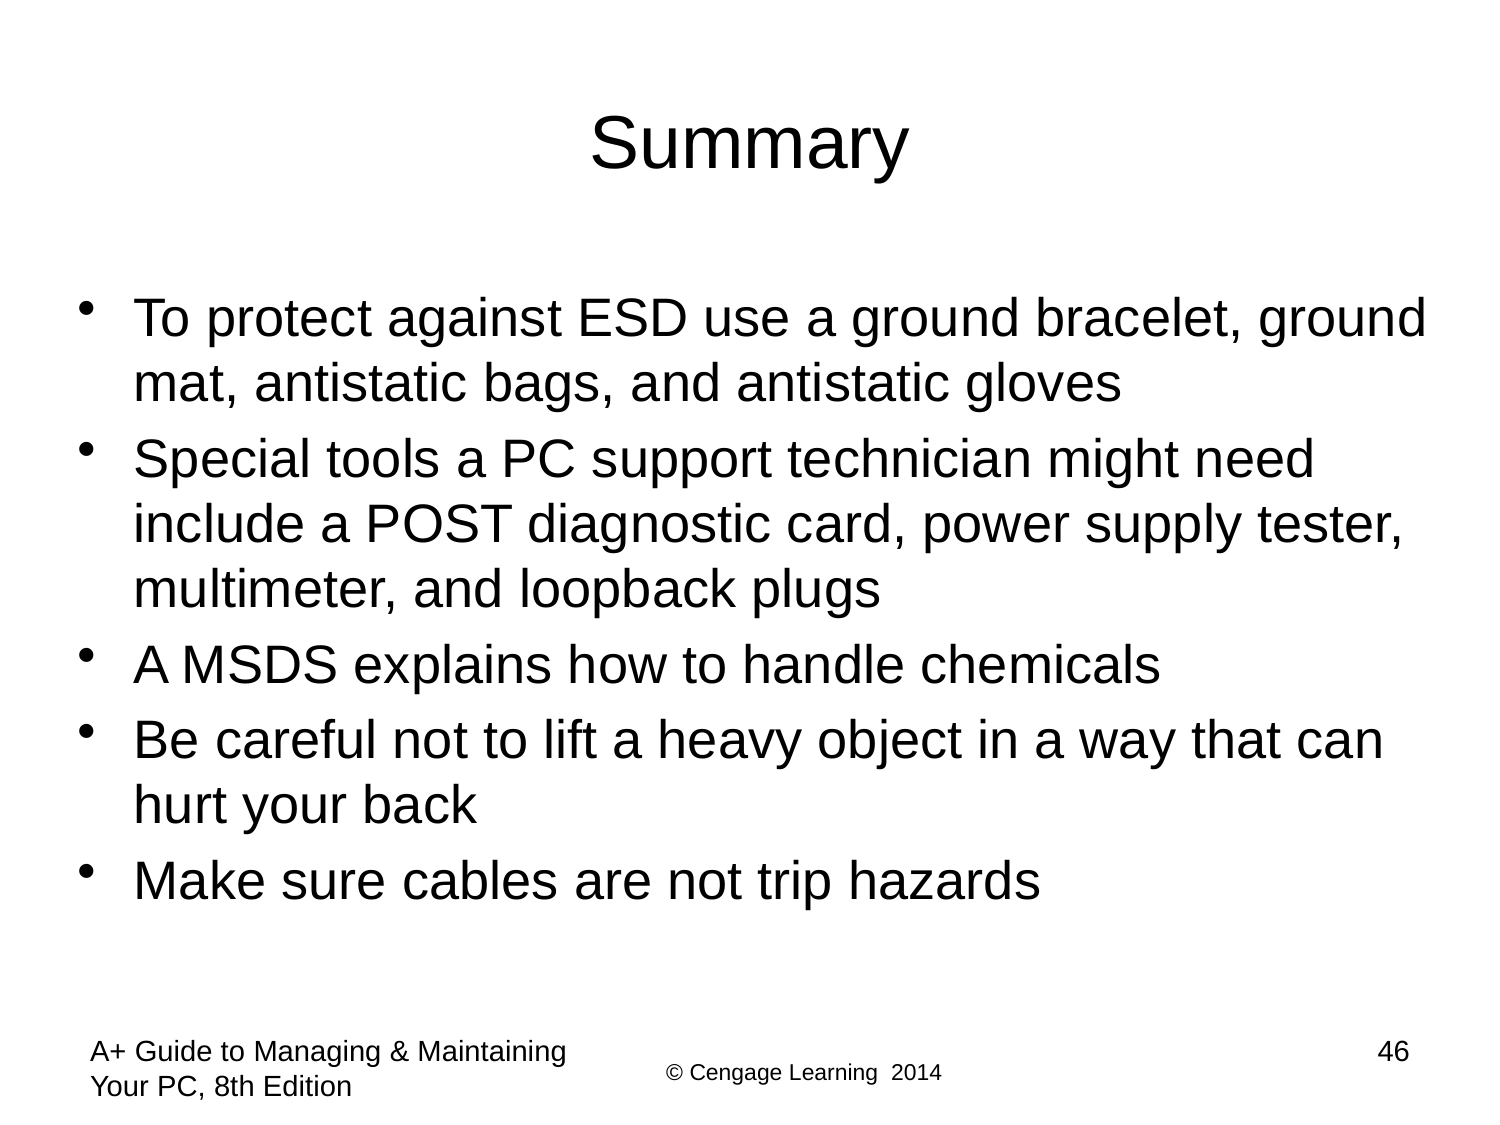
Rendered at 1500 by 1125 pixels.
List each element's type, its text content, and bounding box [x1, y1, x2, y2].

title Summary [75, 45, 1425, 233]
list To protect against ESD use a ground bracelet, ground mat, antistatic bags, and antistatic gloves Special tools a PC support technician might need include a POST diagnostic card, power supply tester, multimeter, and loopback plugs A MSDS explains how to handle chemicals Be careful not to lift a heavy object in a way that can hurt your back Make sure cables are not trip hazards [62, 275, 1450, 1025]
slide_number 46 [1074, 1024, 1426, 1103]
footer A+ Guide to Managing & Maintaining Your PC, 8th Edition [74, 1025, 588, 1103]
